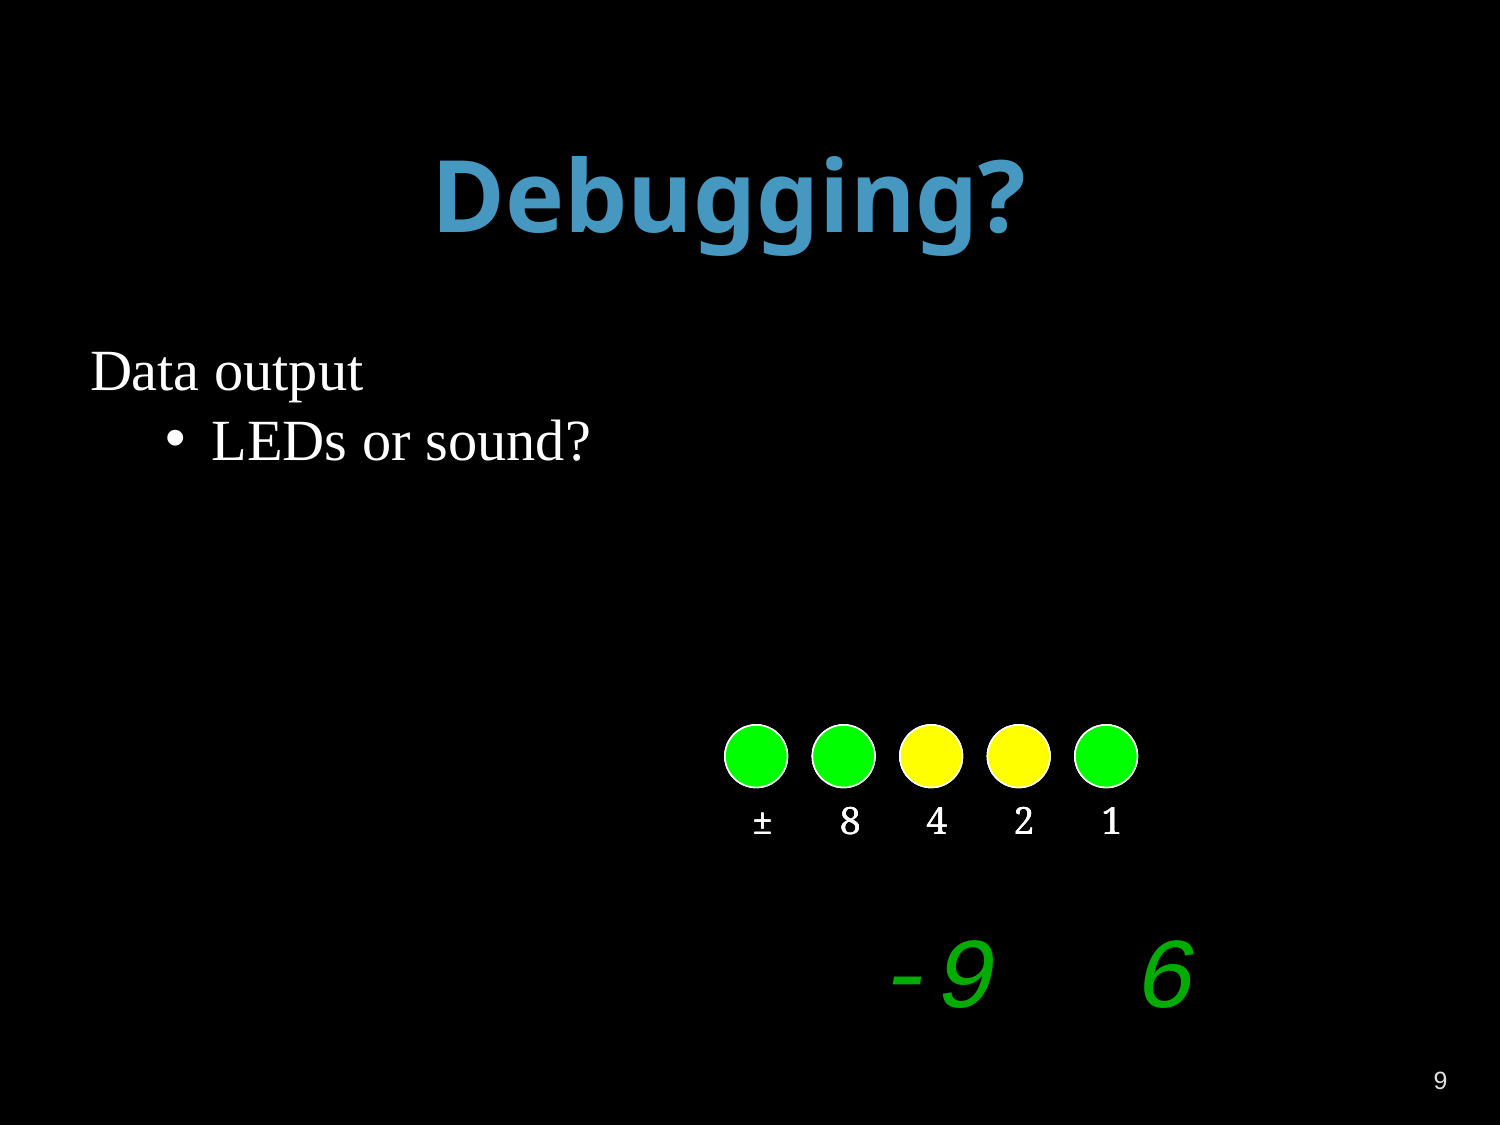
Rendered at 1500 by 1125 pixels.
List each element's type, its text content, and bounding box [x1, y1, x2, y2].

text_box -9 [862, 900, 1013, 1035]
text_box 6 [1122, 900, 1213, 1035]
text_box Data output LEDs or sound? [75, 324, 606, 480]
text_box Debugging? [416, 125, 1042, 260]
slide_number 9 [1112, 1050, 1463, 1110]
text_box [724, 724, 1138, 851]
